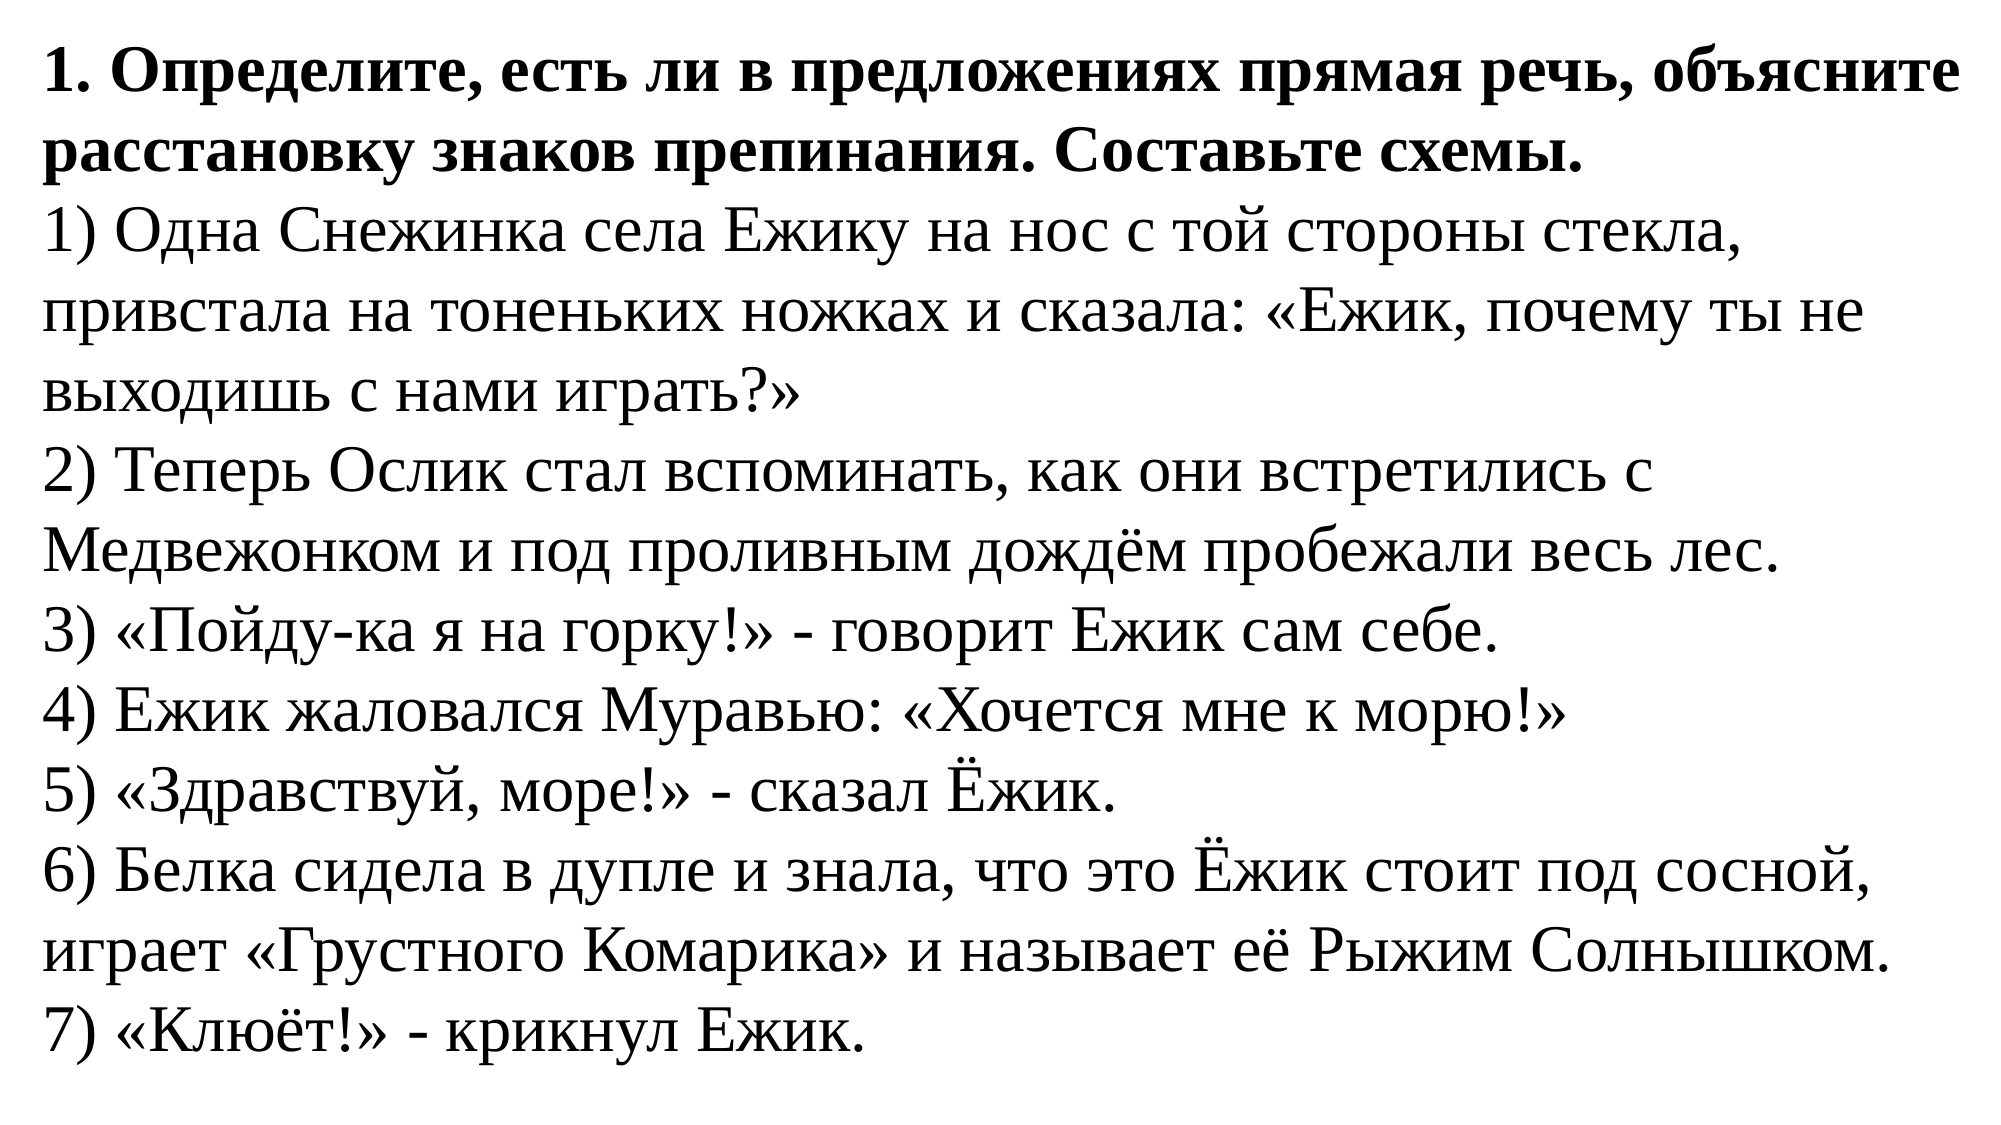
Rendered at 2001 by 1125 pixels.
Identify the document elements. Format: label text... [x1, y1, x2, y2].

text_box 1. Определите, есть ли в предложениях прямая речь, объясните расстановку знаков препинания. Составьте схемы. 1) Одна Снежинка села Ежику на нос с той стороны стекла, привстала на тоненьких ножках и сказала: «Ежик, почему ты не выходишь с нами играть?» 2) Теперь Ослик стал вспоминать, как они встретились с Медвежонком и под проливным дождём пробежали весь лес. 3) «Пойду-ка я на горку!» - говорит Ежик сам себе. 4) Ежик жаловался Муравью: «Хочется мне к морю!» 5) «Здравствуй, море!» - сказал Ёжик. 6) Белка сидела в дупле и знала, что это Ёжик стоит под сосной, играет «Грустного Комарика» и называет её Рыжим Солнышком. 7) «Клюёт!» - крикнул Ежик. [27, 17, 1984, 1072]
